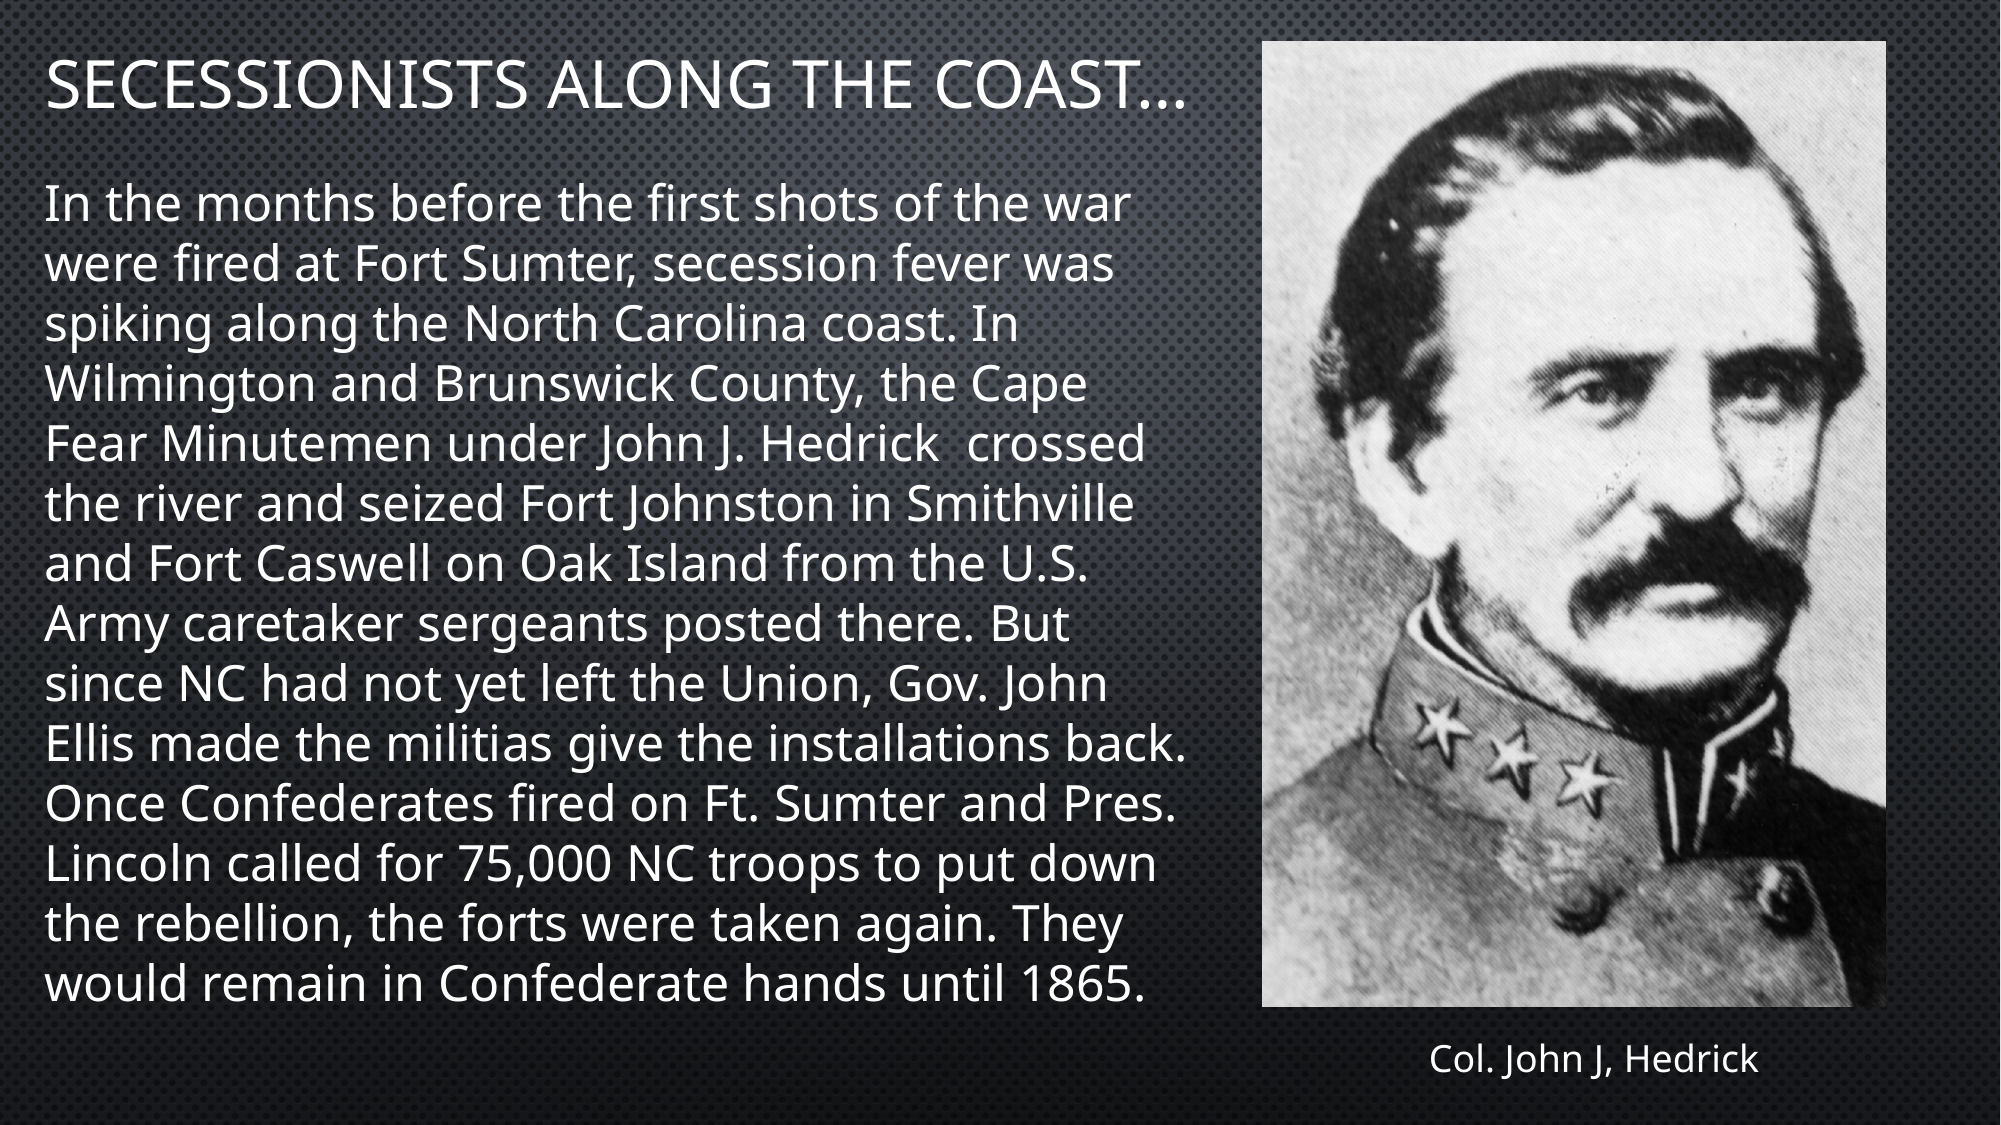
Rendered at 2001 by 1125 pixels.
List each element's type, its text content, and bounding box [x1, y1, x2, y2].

text_box In the months before the first shots of the war were fired at Fort Sumter, secession fever was spiking along the North Carolina coast. In Wilmington and Brunswick County, the Cape Fear Minutemen under John J. Hedrick crossed the river and seized Fort Johnston in Smithville and Fort Caswell on Oak Island from the U.S. Army caretaker sergeants posted there. But since NC had not yet left the Union, Gov. John Ellis made the militias give the installations back. Once Confederates fired on Ft. Sumter and Pres. Lincoln called for 75,000 NC troops to put down the rebellion, the forts were taken again. They would remain in Confederate hands until 1865. [30, 164, 1204, 1019]
title Secessionists Along the Coast… [30, 0, 1233, 165]
text_box Col. John J, Hedrick [1414, 1027, 1836, 1088]
picture [1262, 41, 1886, 1007]
